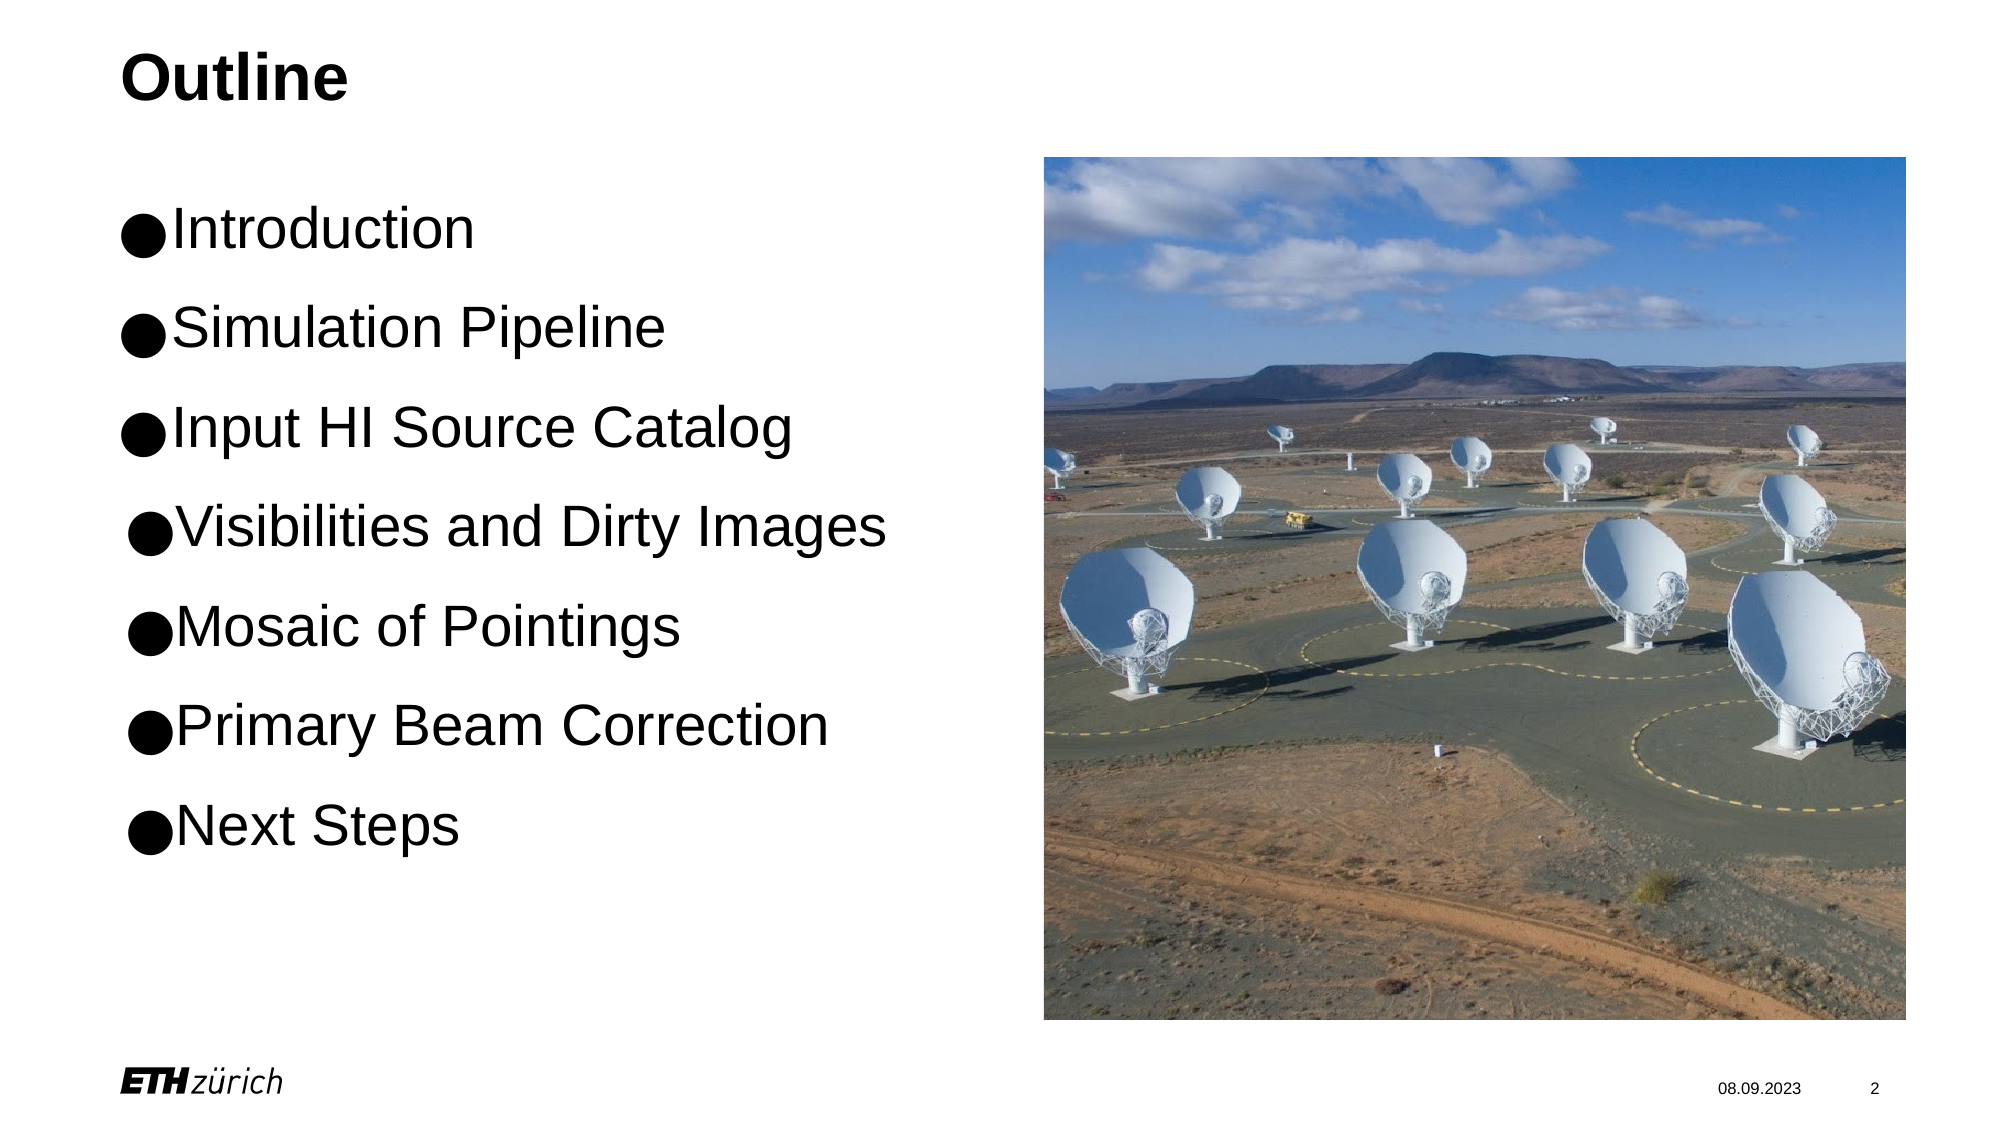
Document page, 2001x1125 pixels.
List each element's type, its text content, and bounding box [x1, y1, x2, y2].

text_box Outline [120, 42, 1880, 190]
text_box 08.09.2023 [1718, 1069, 1819, 1106]
picture [120, 1067, 282, 1094]
text_box 2 [1826, 1069, 1880, 1106]
picture [1043, 157, 1907, 1020]
text_box Introduction Simulation Pipeline Input HI Source Catalog Visibilities and Dirty Images Mosaic of Pointings Primary Beam Correction Next Steps [100, 190, 1002, 987]
